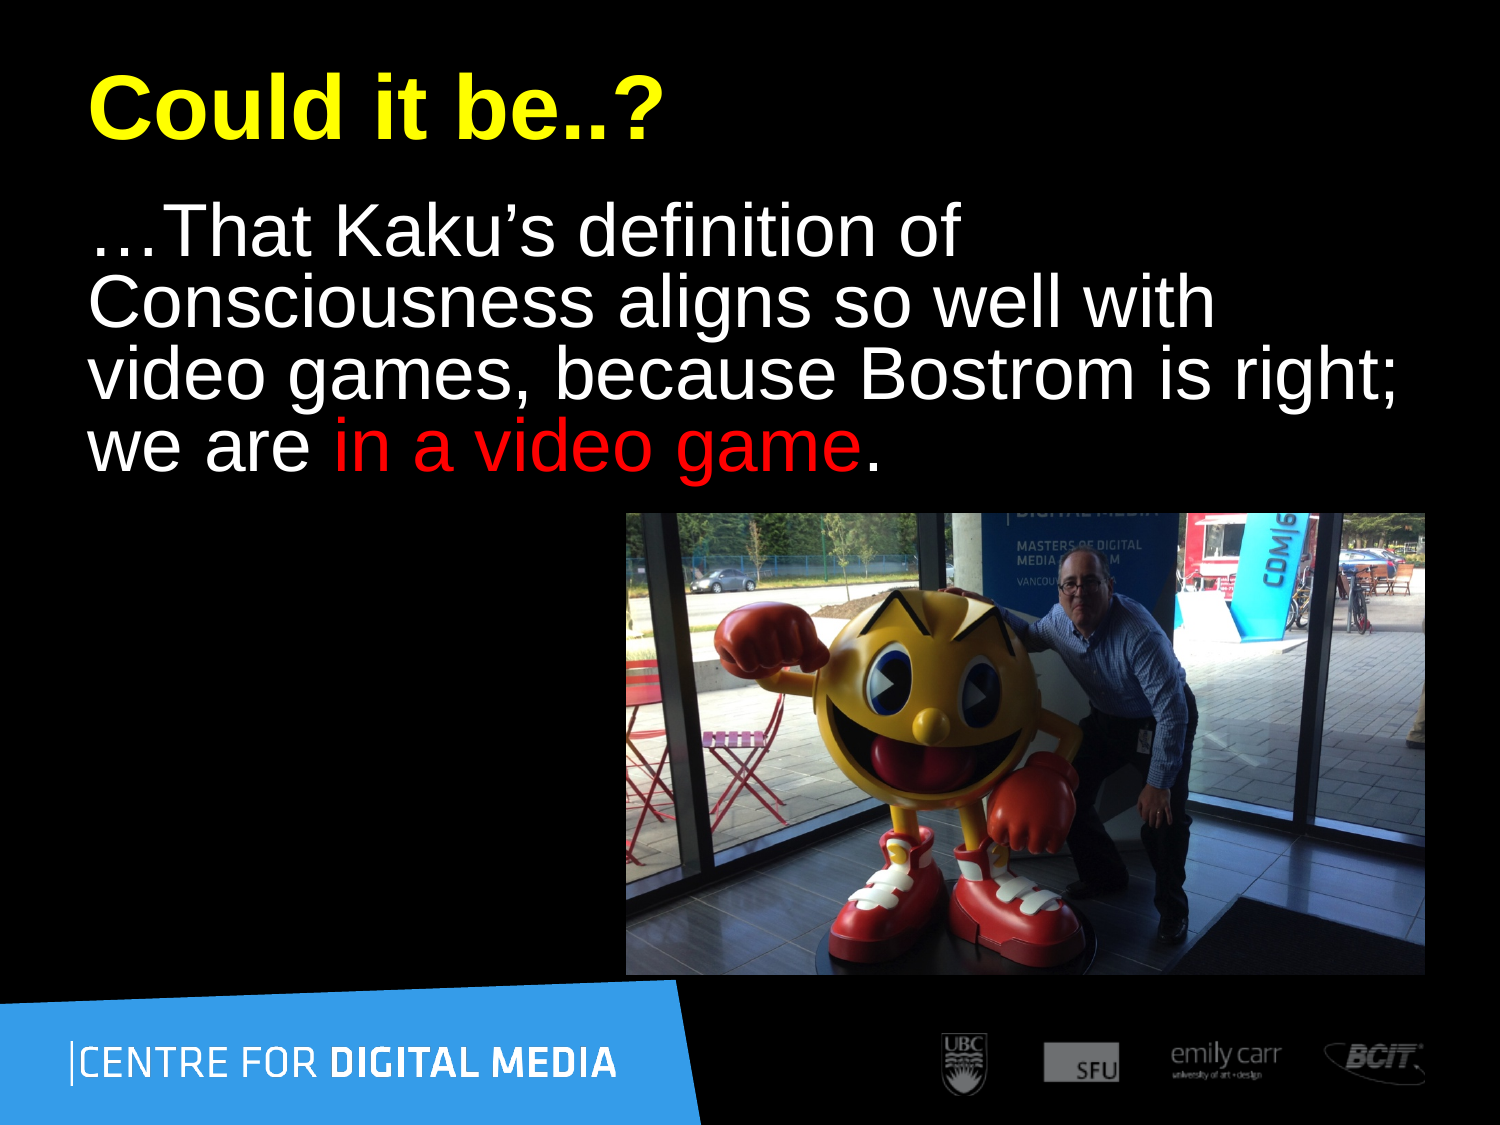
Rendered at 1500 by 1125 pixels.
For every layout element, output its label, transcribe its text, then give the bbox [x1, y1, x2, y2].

picture [626, 513, 1426, 975]
list …That Kaku’s definition of Consciousness aligns so well with video games, because Bostrom is right; we are in a video game. [75, 185, 1425, 940]
title Could it be..? [75, 19, 1425, 185]
